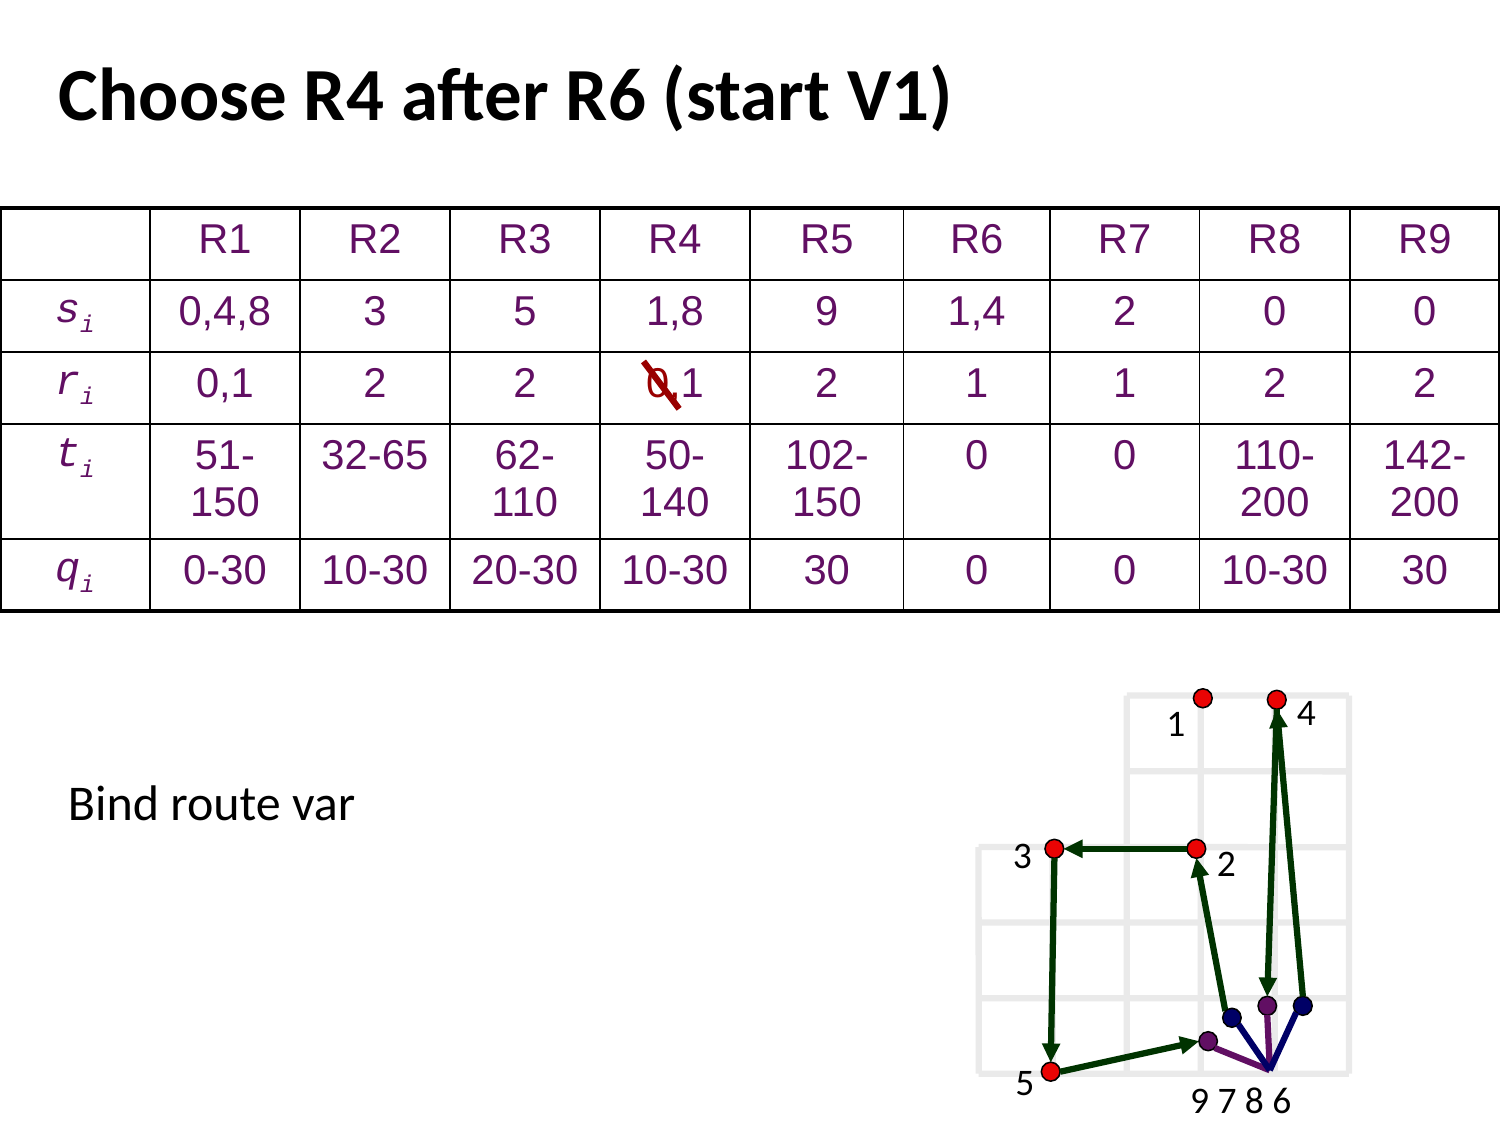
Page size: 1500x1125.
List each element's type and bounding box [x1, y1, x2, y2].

table_header [151, 210, 299, 279]
text_box [53, 763, 880, 838]
table_cell [451, 540, 599, 609]
table_cell [1200, 540, 1349, 609]
text_box [643, 361, 680, 409]
table_cell [1351, 540, 1498, 609]
table_cell [1200, 425, 1349, 538]
table_header [601, 210, 749, 279]
table_cell [451, 353, 599, 423]
table_header [1051, 210, 1199, 279]
table_cell [301, 425, 449, 538]
table_cell [904, 540, 1049, 609]
table_cell [2, 353, 149, 423]
table_cell [751, 425, 903, 538]
table_cell [1351, 425, 1498, 538]
table_cell [151, 281, 299, 351]
table_cell [2, 540, 149, 609]
title [58, 45, 1211, 185]
table_cell [301, 540, 449, 609]
table_cell [151, 425, 299, 538]
table_cell [151, 353, 299, 423]
table_cell [601, 353, 749, 423]
table_cell [751, 281, 903, 351]
table_header [751, 210, 903, 279]
table_cell [451, 425, 599, 538]
table_cell [601, 425, 749, 538]
table_cell [1051, 353, 1199, 423]
table_cell [301, 353, 449, 423]
table_cell [2, 425, 149, 538]
table_cell [904, 281, 1049, 351]
table_cell [1051, 425, 1199, 538]
table_cell [1351, 353, 1498, 423]
table_header [2, 210, 149, 279]
table_cell [751, 540, 903, 609]
table_cell [1351, 281, 1498, 351]
table_header [451, 210, 599, 279]
table_cell [1200, 353, 1349, 423]
table_cell [601, 540, 749, 609]
table_cell [1051, 281, 1199, 351]
table_cell [451, 281, 599, 351]
text_box [978, 680, 1349, 1125]
table_header [1351, 210, 1498, 279]
table_cell [751, 353, 903, 423]
table_cell [151, 540, 299, 609]
table_cell [1051, 540, 1199, 609]
table_cell [601, 281, 749, 351]
table_cell [904, 425, 1049, 538]
table_header [904, 210, 1049, 279]
table_cell [301, 281, 449, 351]
table_cell [1200, 281, 1349, 351]
table_cell [2, 281, 149, 351]
table_header [1200, 210, 1349, 279]
table_cell [904, 353, 1049, 423]
table_header [301, 210, 449, 279]
